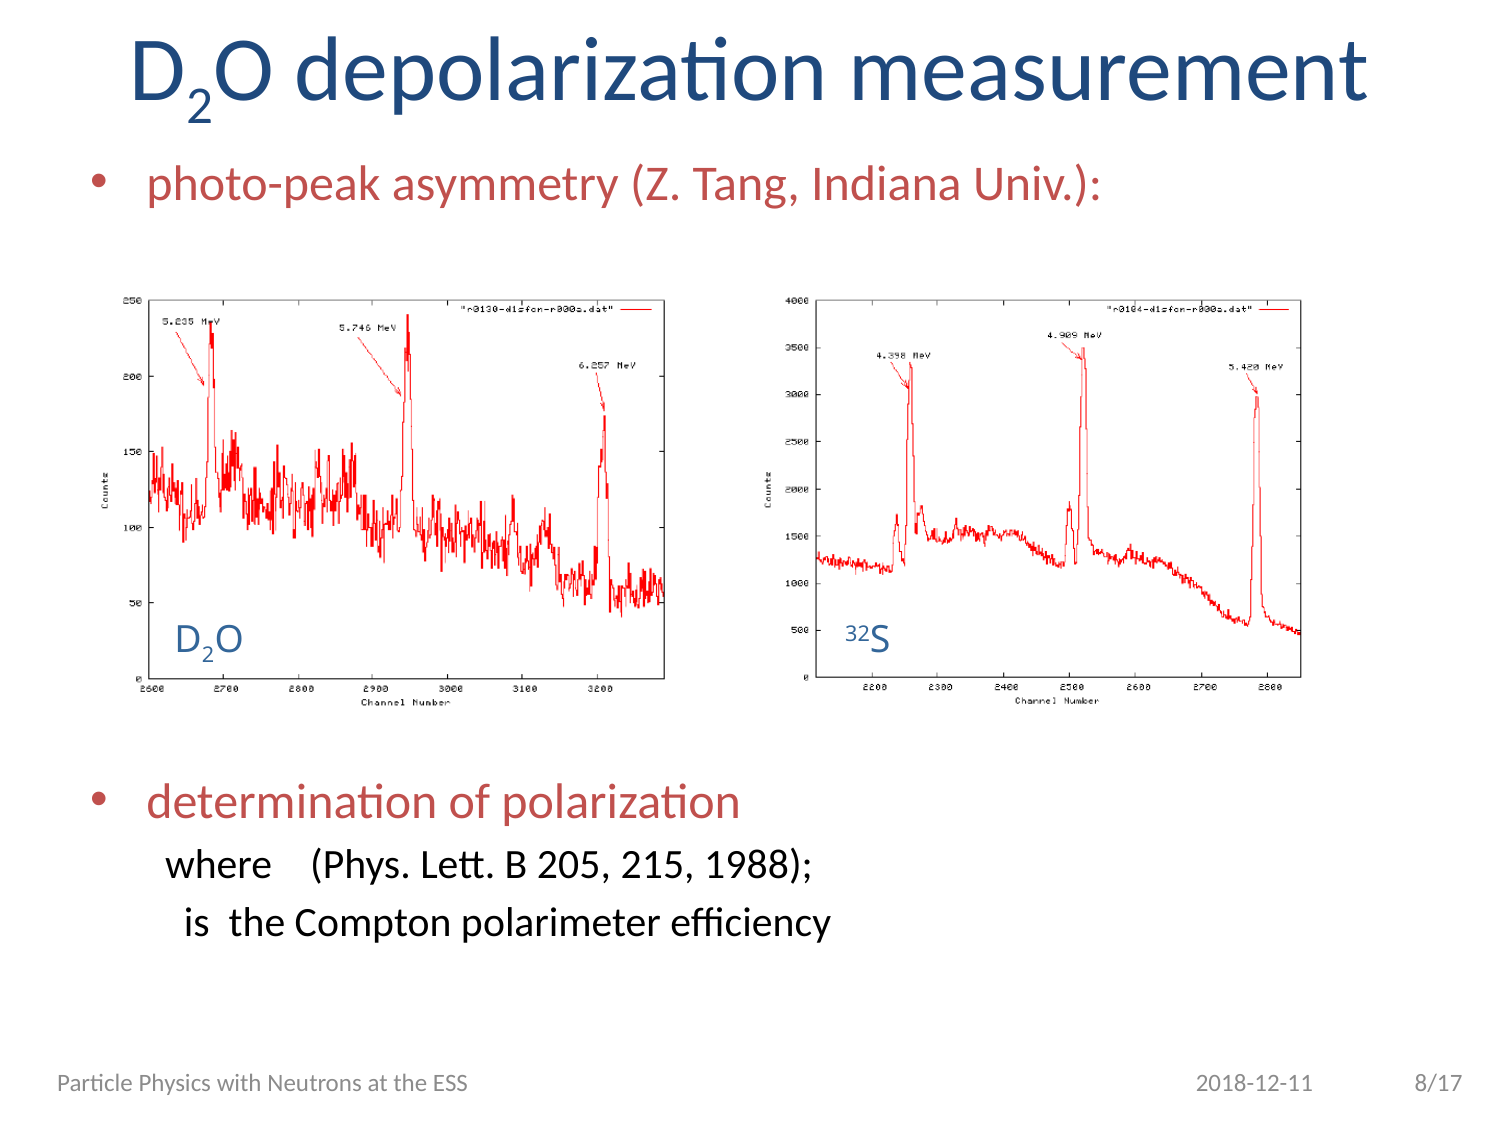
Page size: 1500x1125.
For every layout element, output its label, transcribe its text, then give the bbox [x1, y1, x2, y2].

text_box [753, 282, 1317, 712]
footer Particle Physics with Neutrons at the ESS [42, 1051, 1035, 1112]
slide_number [1180, 1051, 1341, 1112]
slide_number 8/17 [1365, 1051, 1478, 1112]
title D2O depolarization measurement [0, 0, 1500, 143]
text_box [74, 261, 701, 718]
